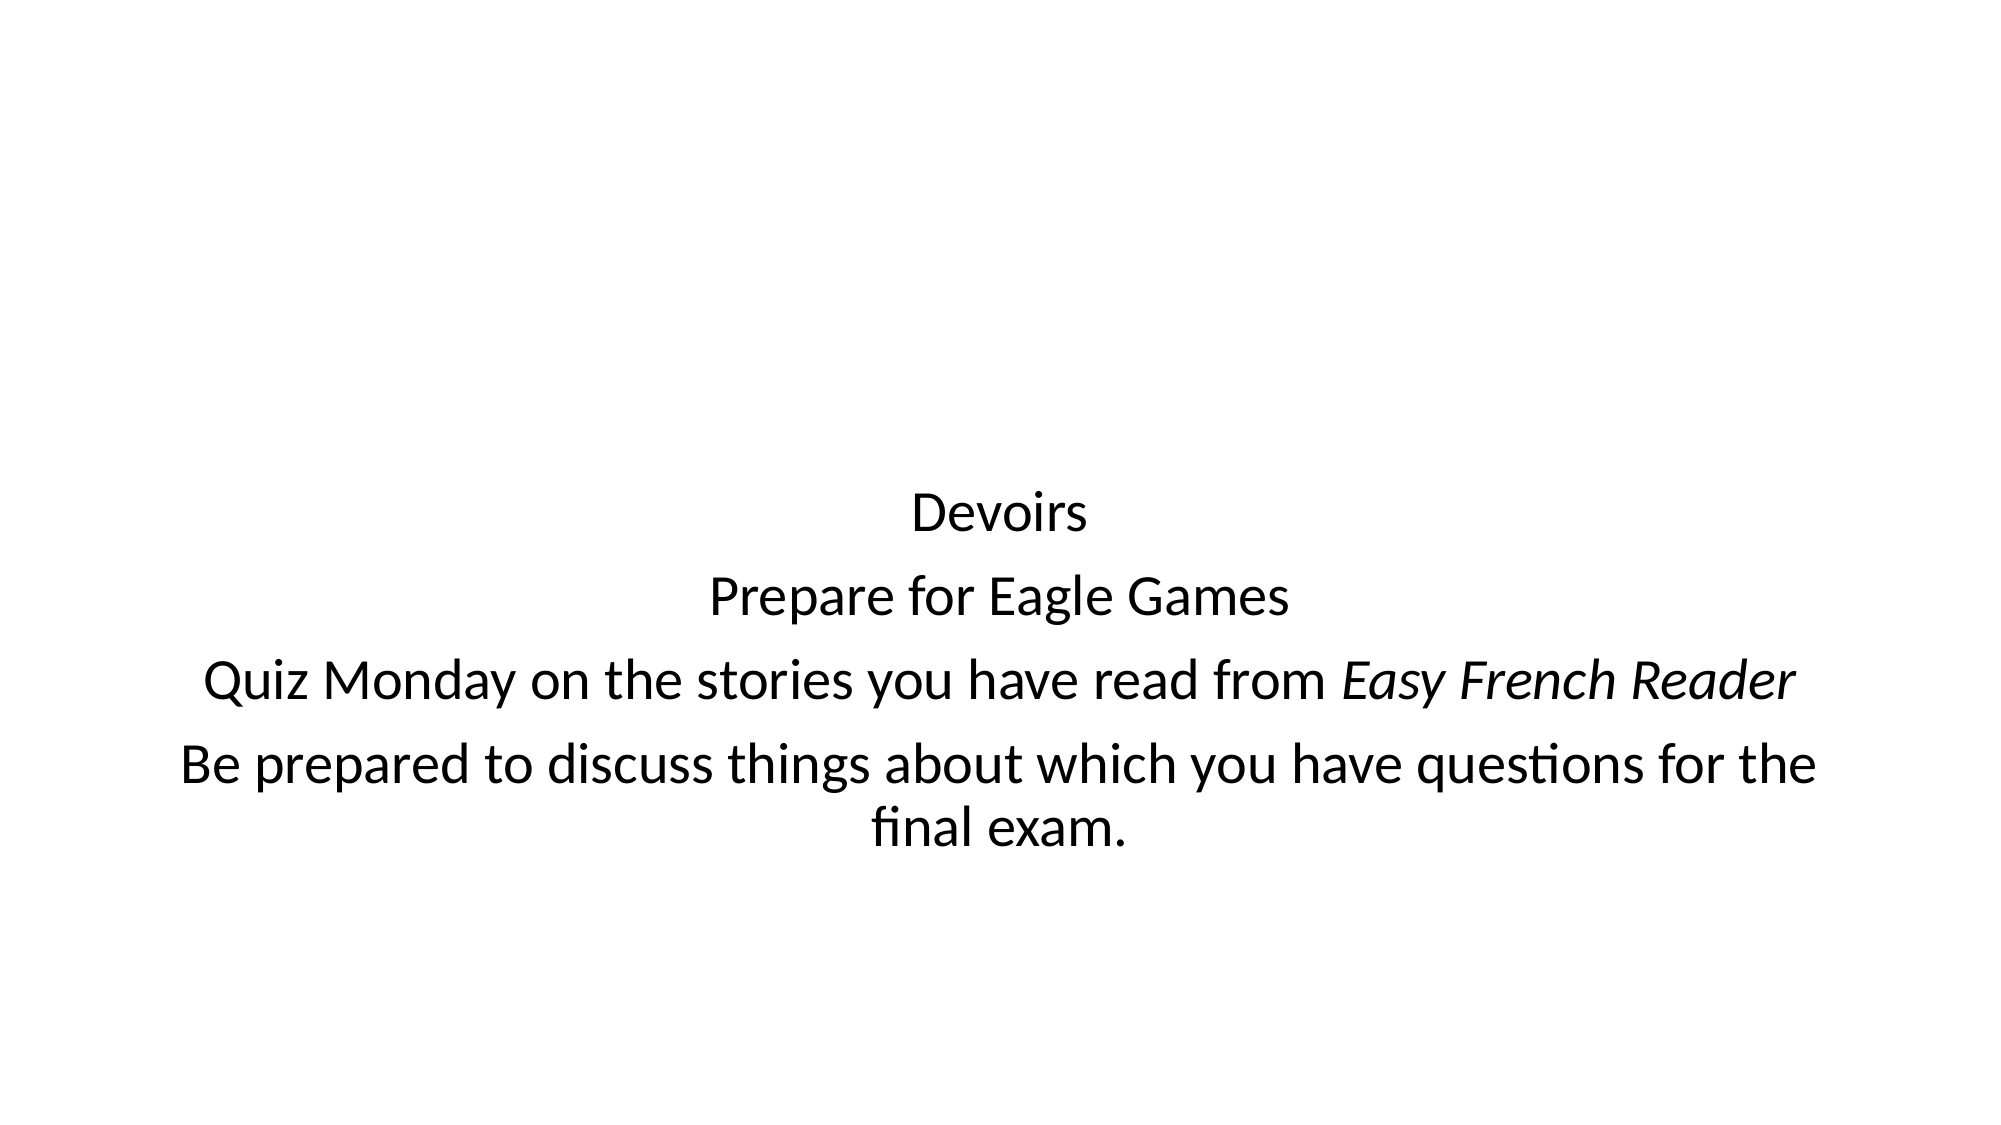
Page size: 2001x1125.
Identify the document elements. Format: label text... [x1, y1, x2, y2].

list Devoirs Prepare for Eagle Games Quiz Monday on the stories you have read from Easy French Reader Be prepared to discuss things about which you have questions for the final exam. [137, 299, 1863, 1014]
